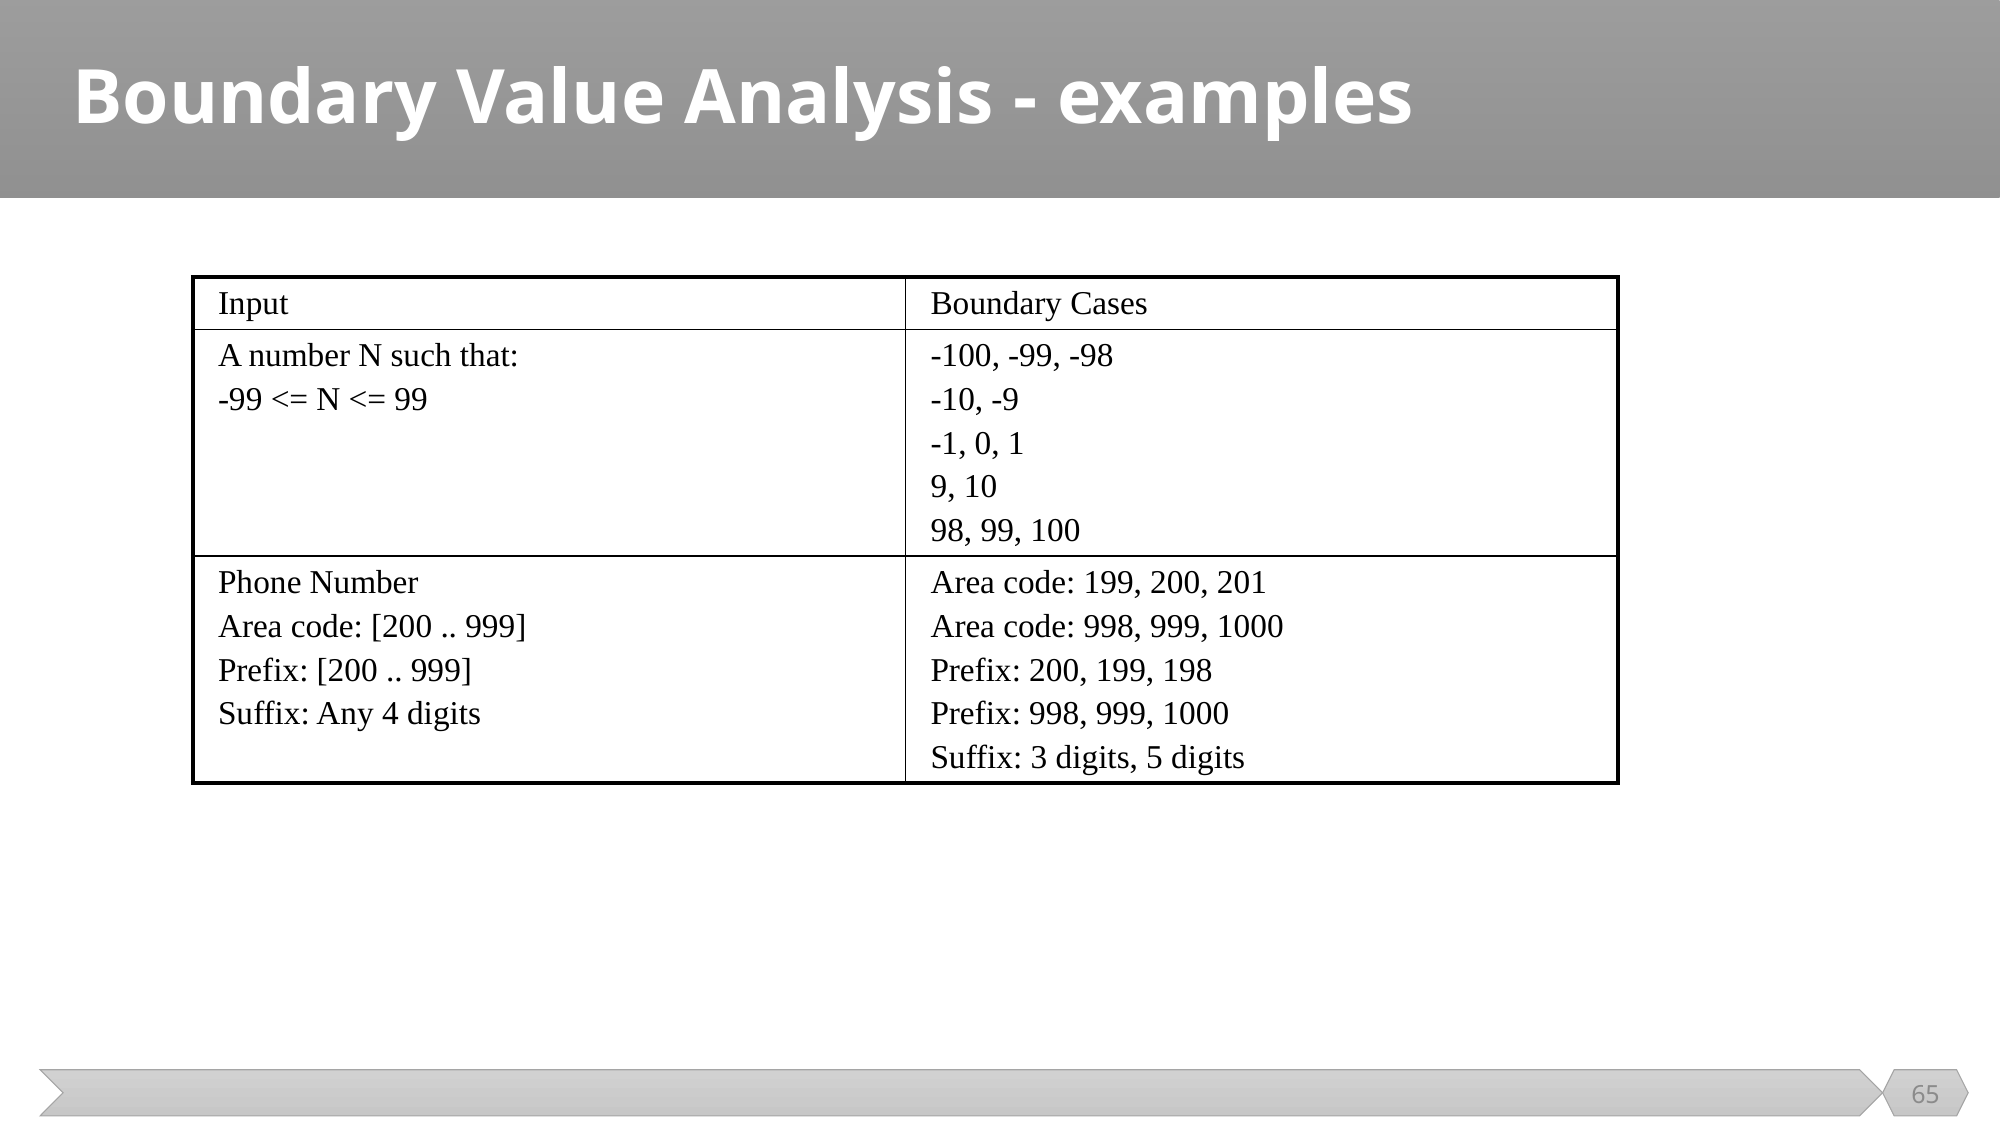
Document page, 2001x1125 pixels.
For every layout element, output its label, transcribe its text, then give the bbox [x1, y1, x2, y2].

table_cell -100, -99, -98 -10, -9 -1, 0, 1 9, 10 98, 99, 100 [906, 330, 1616, 555]
table_header Boundary Cases [906, 279, 1616, 329]
table_cell Area code: 199, 200, 201 Area code: 998, 999, 1000 Prefix: 200, 199, 198 Prefix: 998, 999, 1000 Suffix: 3 digits, 5 digits [906, 557, 1616, 781]
table_cell Phone Number Area code: [200 .. 999] Prefix: [200 .. 999] Suffix: Any 4 digits [195, 557, 905, 781]
title Boundary Value Analysis - examples [56, 0, 1969, 199]
table_header Input [195, 279, 905, 329]
table_cell A number N such that: -99 <= N <= 99 [195, 330, 905, 555]
slide_number 65 [1882, 1065, 1969, 1125]
